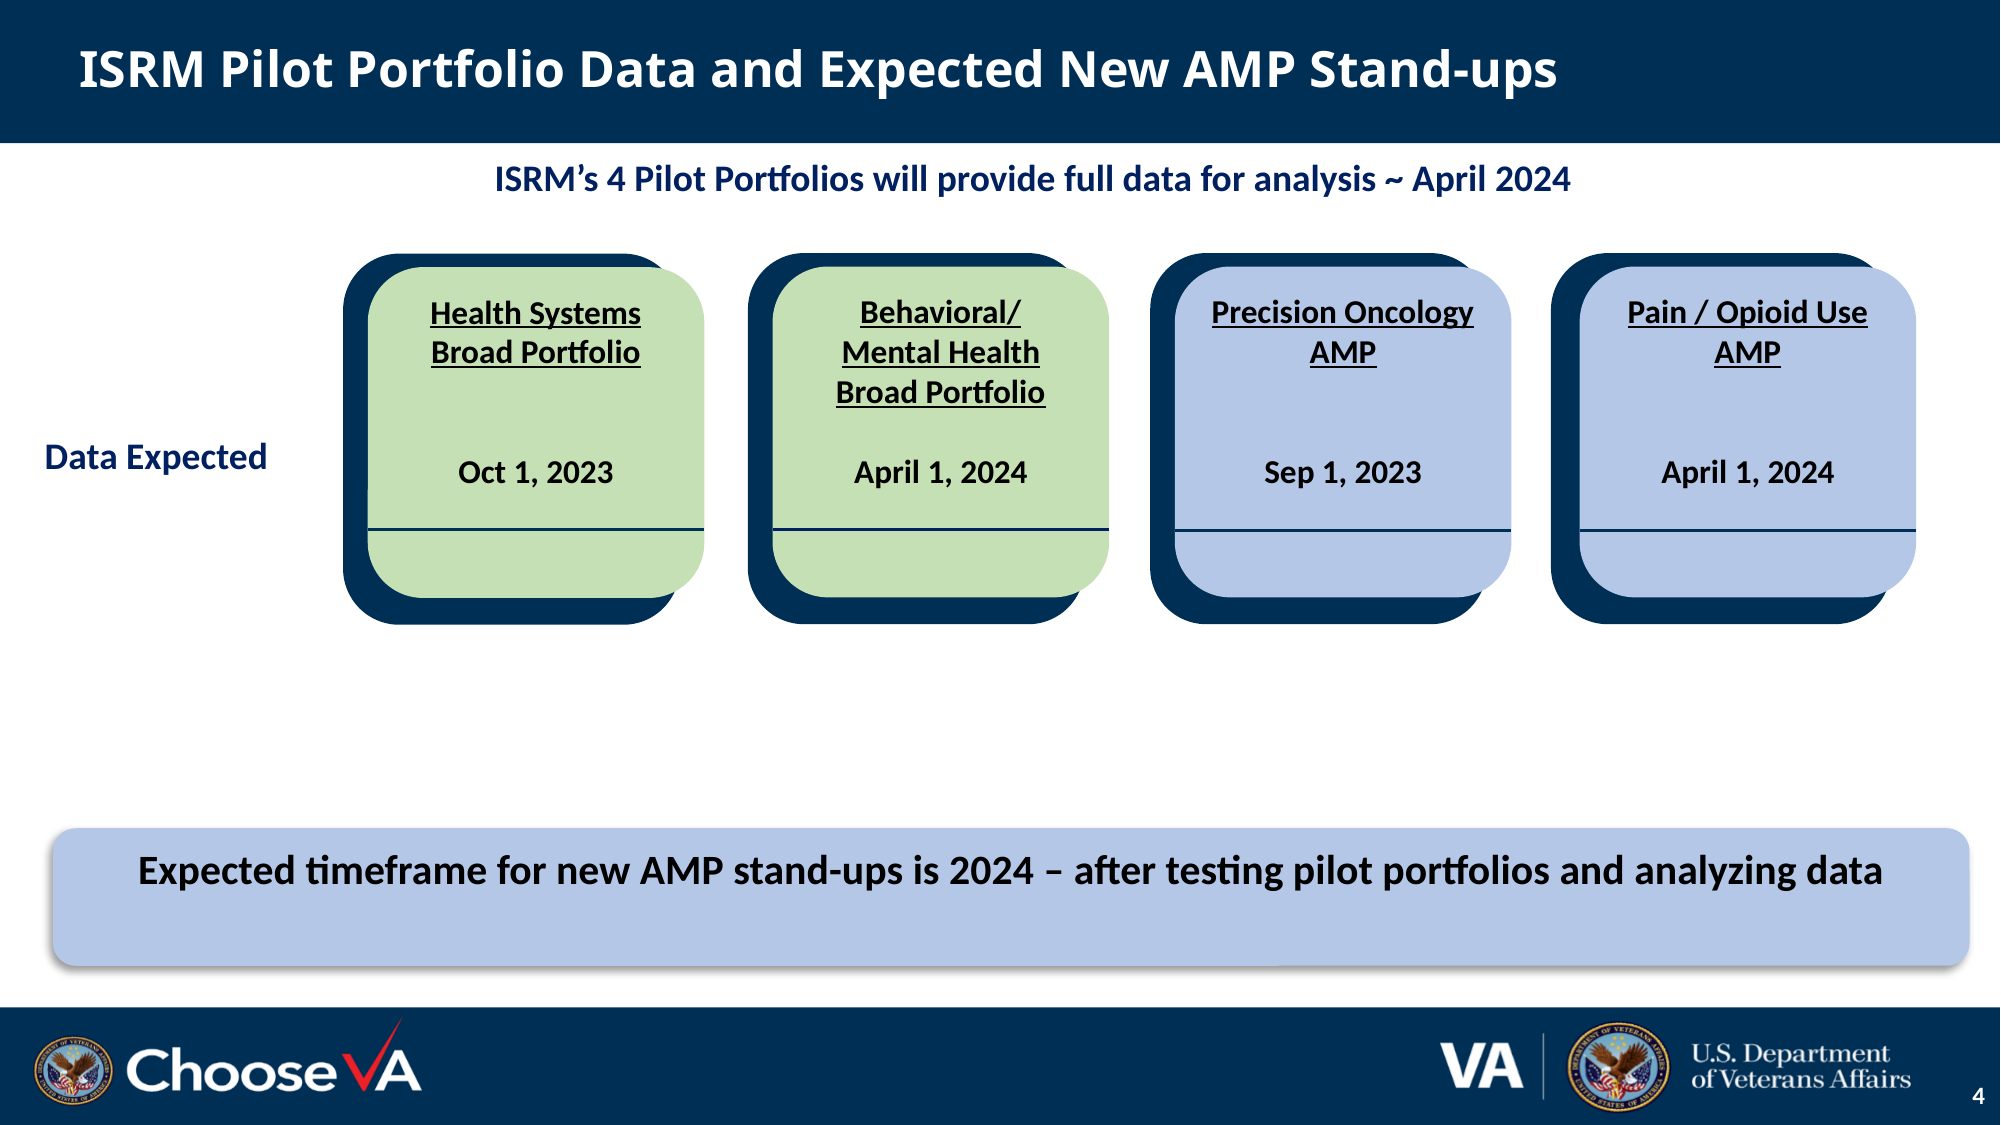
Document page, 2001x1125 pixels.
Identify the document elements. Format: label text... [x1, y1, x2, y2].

text_box Data Expected [0, 424, 313, 485]
text_box Behavioral/Mental Health Broad Portfolio April 1, 2024 [771, 265, 1111, 599]
slide_number 4 [1550, 1065, 2000, 1125]
text_box Expected timeframe for new AMP stand-ups is 2024 – after testing pilot portfolios and analyzing data [51, 827, 1971, 967]
text_box Precision Oncology AMP Sep 1, 2023 [1173, 265, 1513, 599]
text_box Clinical Science R & D D [746, 252, 1081, 626]
text_box Health Systems Broad Portfolio Oct 1, 2023 [366, 266, 706, 599]
text_box Clinical Science R & D D [342, 252, 676, 626]
picture [1434, 1014, 1917, 1120]
text_box Clinical Science R & D D [1549, 252, 1887, 626]
title ISRM Pilot Portfolio Data and Expected New AMP Stand-ups [64, 21, 1790, 123]
text_box Clinical Science R & D D [1149, 252, 1483, 626]
text_box ISRM’s 4 Pilot Portfolios will provide full data for analysis ~ April 2024 [213, 146, 1854, 207]
text_box Pain / Opioid Use AMP April 1, 2024 [1578, 265, 1918, 599]
picture [33, 1015, 422, 1106]
